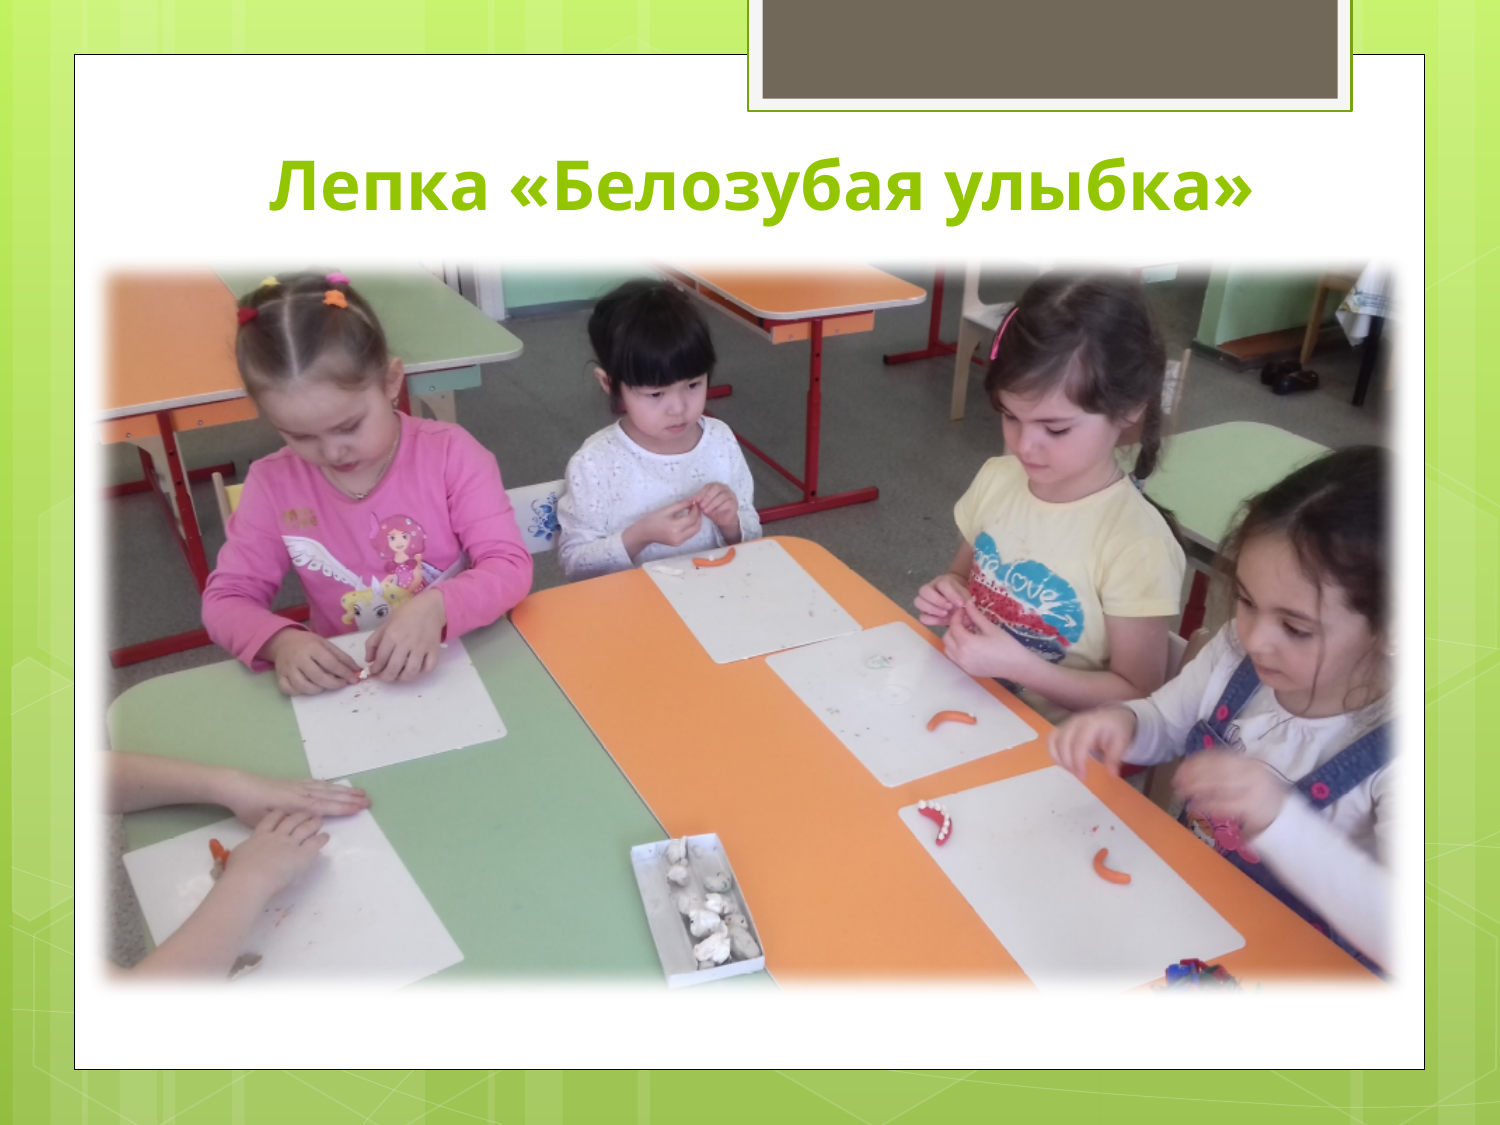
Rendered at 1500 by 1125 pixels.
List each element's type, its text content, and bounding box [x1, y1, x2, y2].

title Лепка «Белозубая улыбка» [218, 113, 1308, 232]
picture [88, 255, 1410, 999]
